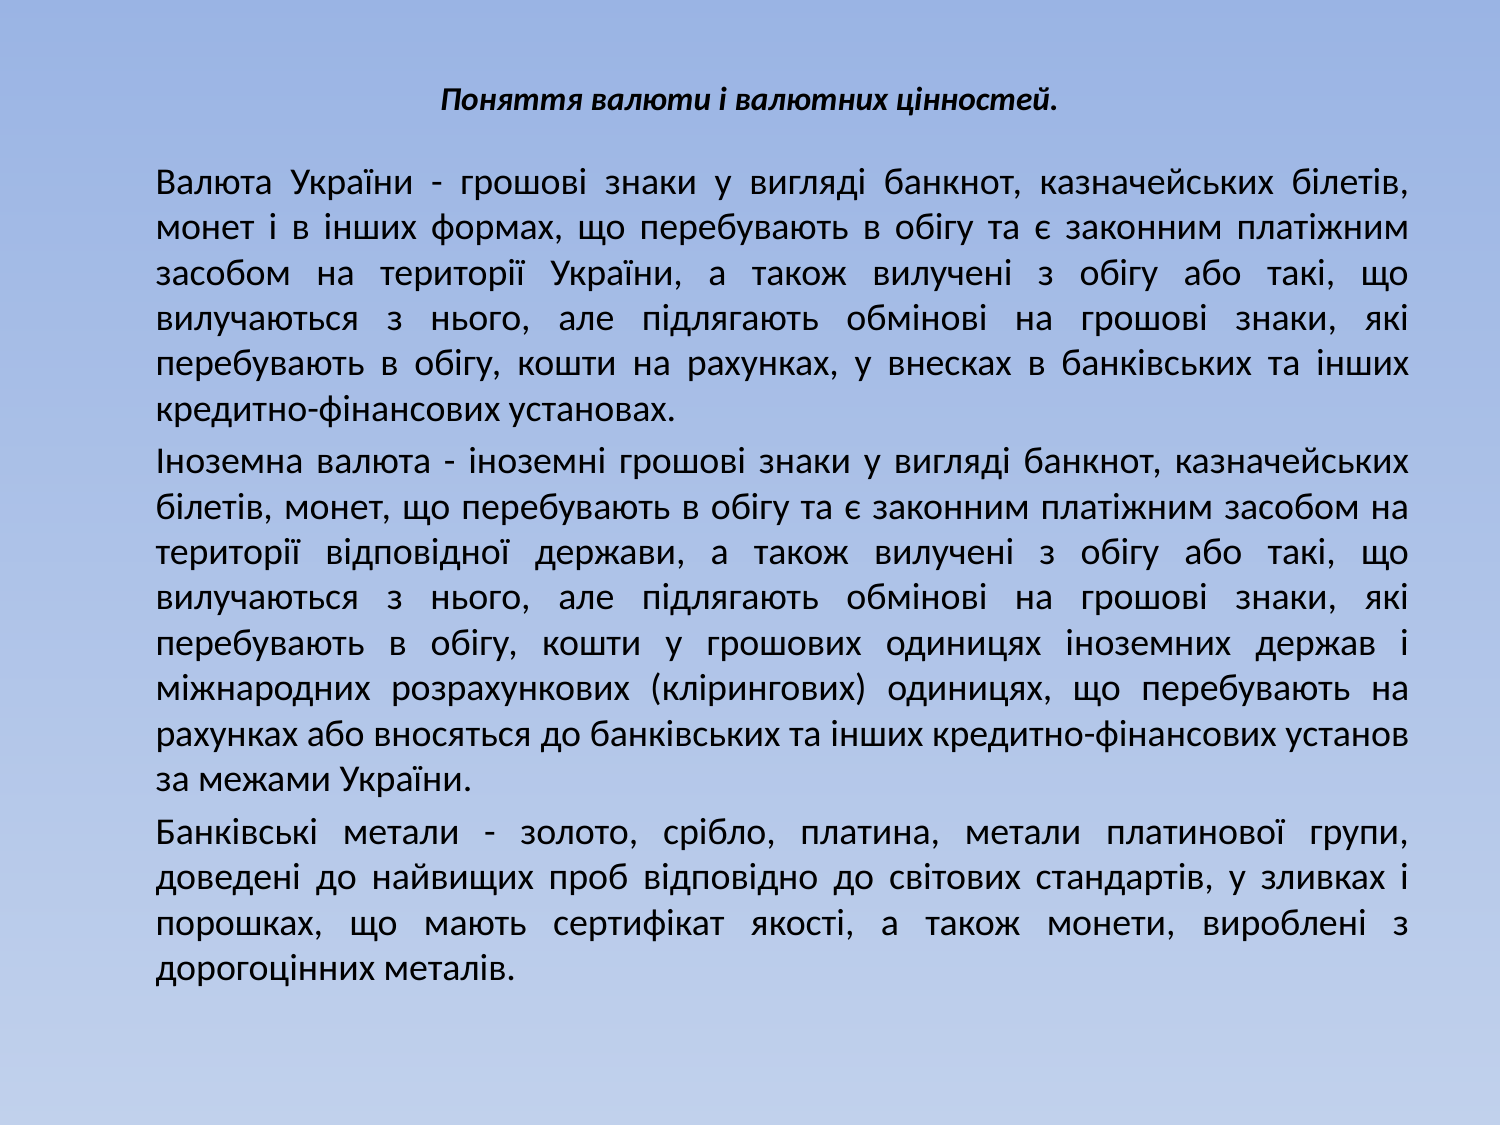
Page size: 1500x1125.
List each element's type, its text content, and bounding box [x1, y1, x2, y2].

list Валюта України - грошові знаки у вигляді банкнот, казначейських білетів, монет і в інших формах, що перебувають в обігу та є законним платіжним засобом на території України, а також вилучені з обігу або такі, що вилучаються з нього, але підлягають обмінові на грошові знаки, які перебувають в обігу, кошти на рахунках, у внесках в банківських та інших кредитно-фінансових установах. Іноземна валюта - іноземні грошові знаки у вигляді банкнот, казначейських білетів, монет, що перебувають в обігу та є законним платіжним засобом на території відповідної держави, а також вилучені з обігу або такі, що вилучаються з нього, але підлягають обмінові на грошові знаки, які перебувають в обігу, кошти у грошових одиницях іноземних держав і міжнародних розрахункових (клірингових) одиницях, що перебувають на рахунках або вносяться до банківських та інших кредитно-фінансових установ за межами України. Банківські метали - золото, срібло, платина, метали платинової групи, доведені до найвищих проб відповідно до світових стандартів, у зливках і порошках, що мають сертифікат якості, а також монети, вироблені з дорогоцінних металів. [88, 149, 1425, 1005]
title Поняття валюти і валютних цінностей. [75, 45, 1425, 149]
